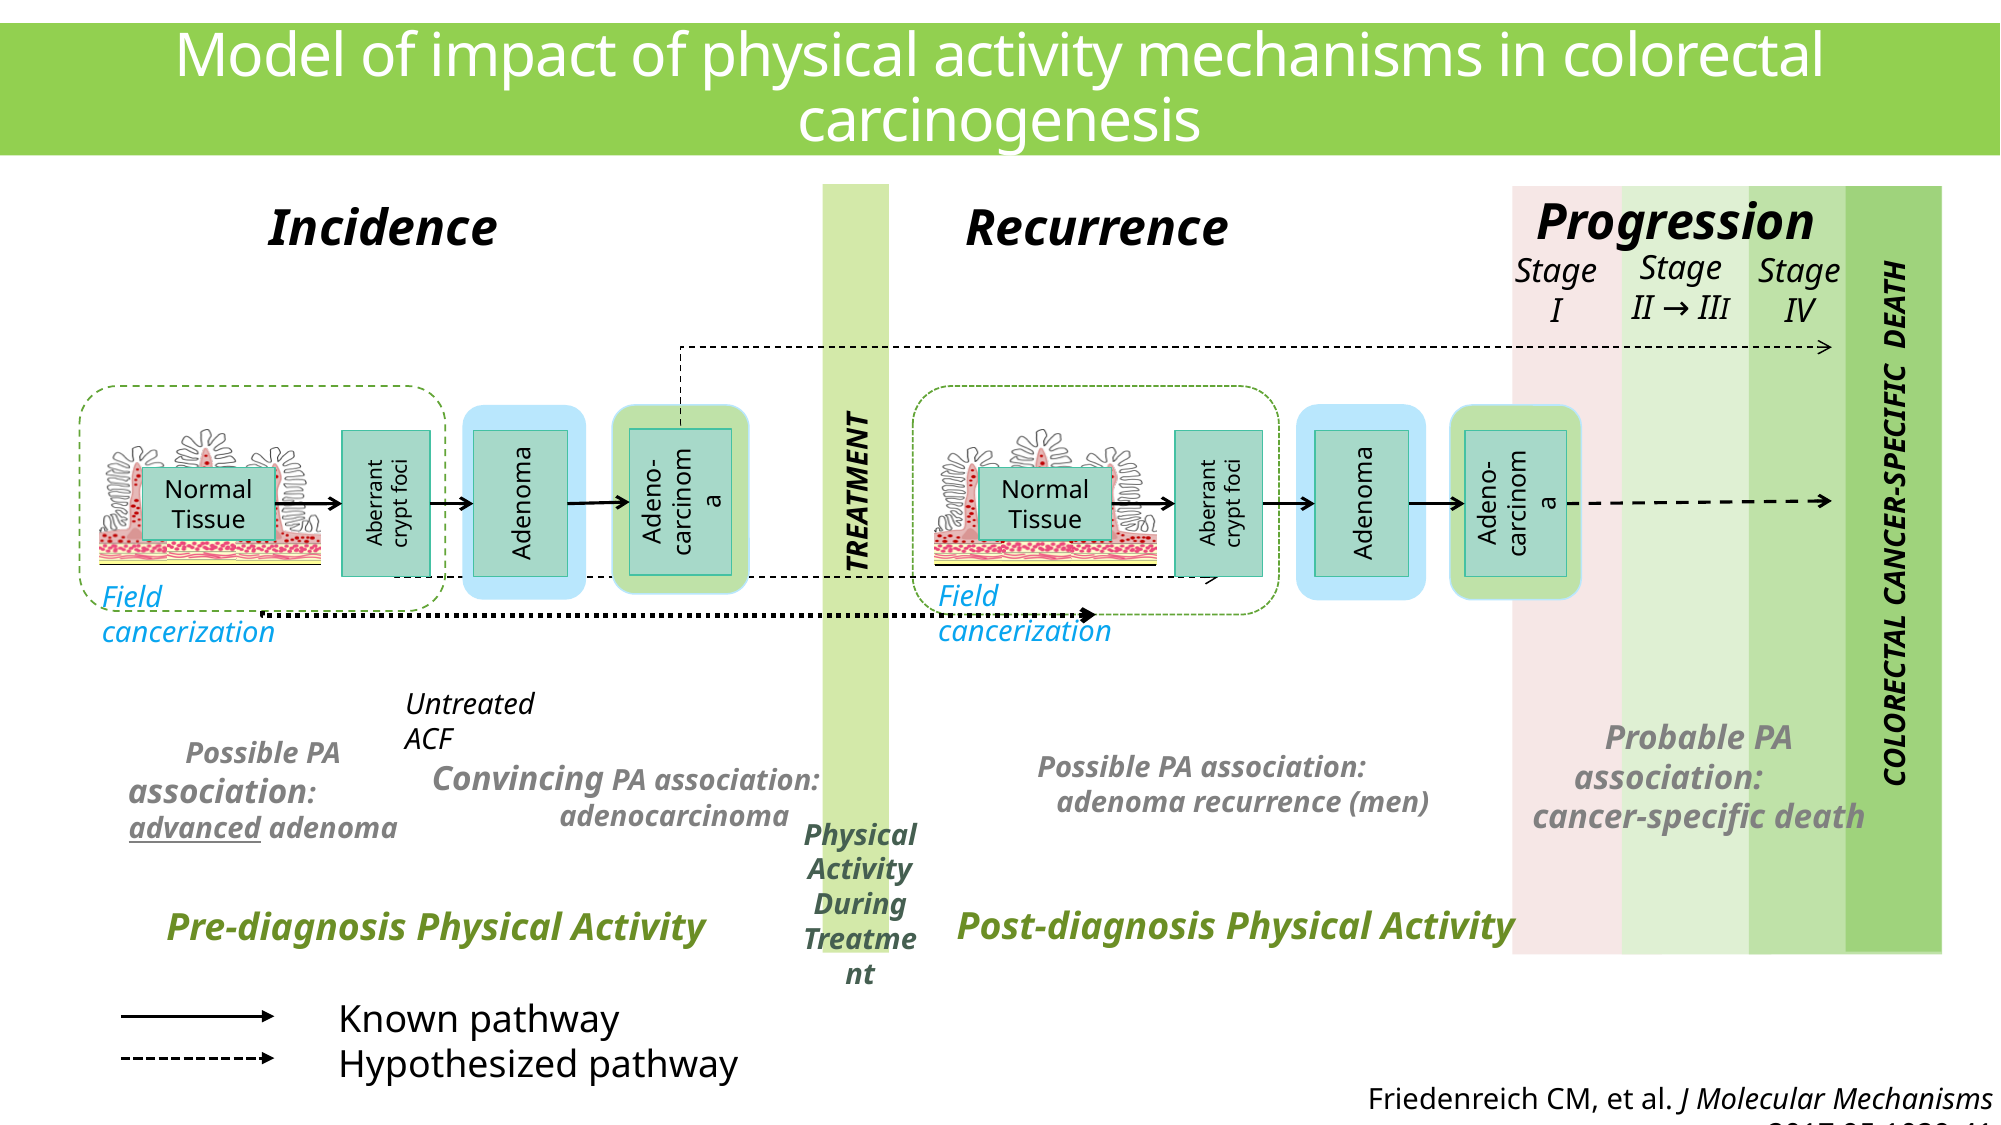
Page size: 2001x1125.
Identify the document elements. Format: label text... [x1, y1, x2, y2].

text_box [79, 182, 1943, 959]
title Model of impact of physical activity mechanisms in colorectal carcinogenesis [0, 23, 2000, 156]
text_box Known pathway Hypothesized pathway [79, 987, 1143, 1092]
text_box Friedenreich CM, et al. J Molecular Mechanisms 2017;95:1029-41 [1159, 1072, 2000, 1125]
